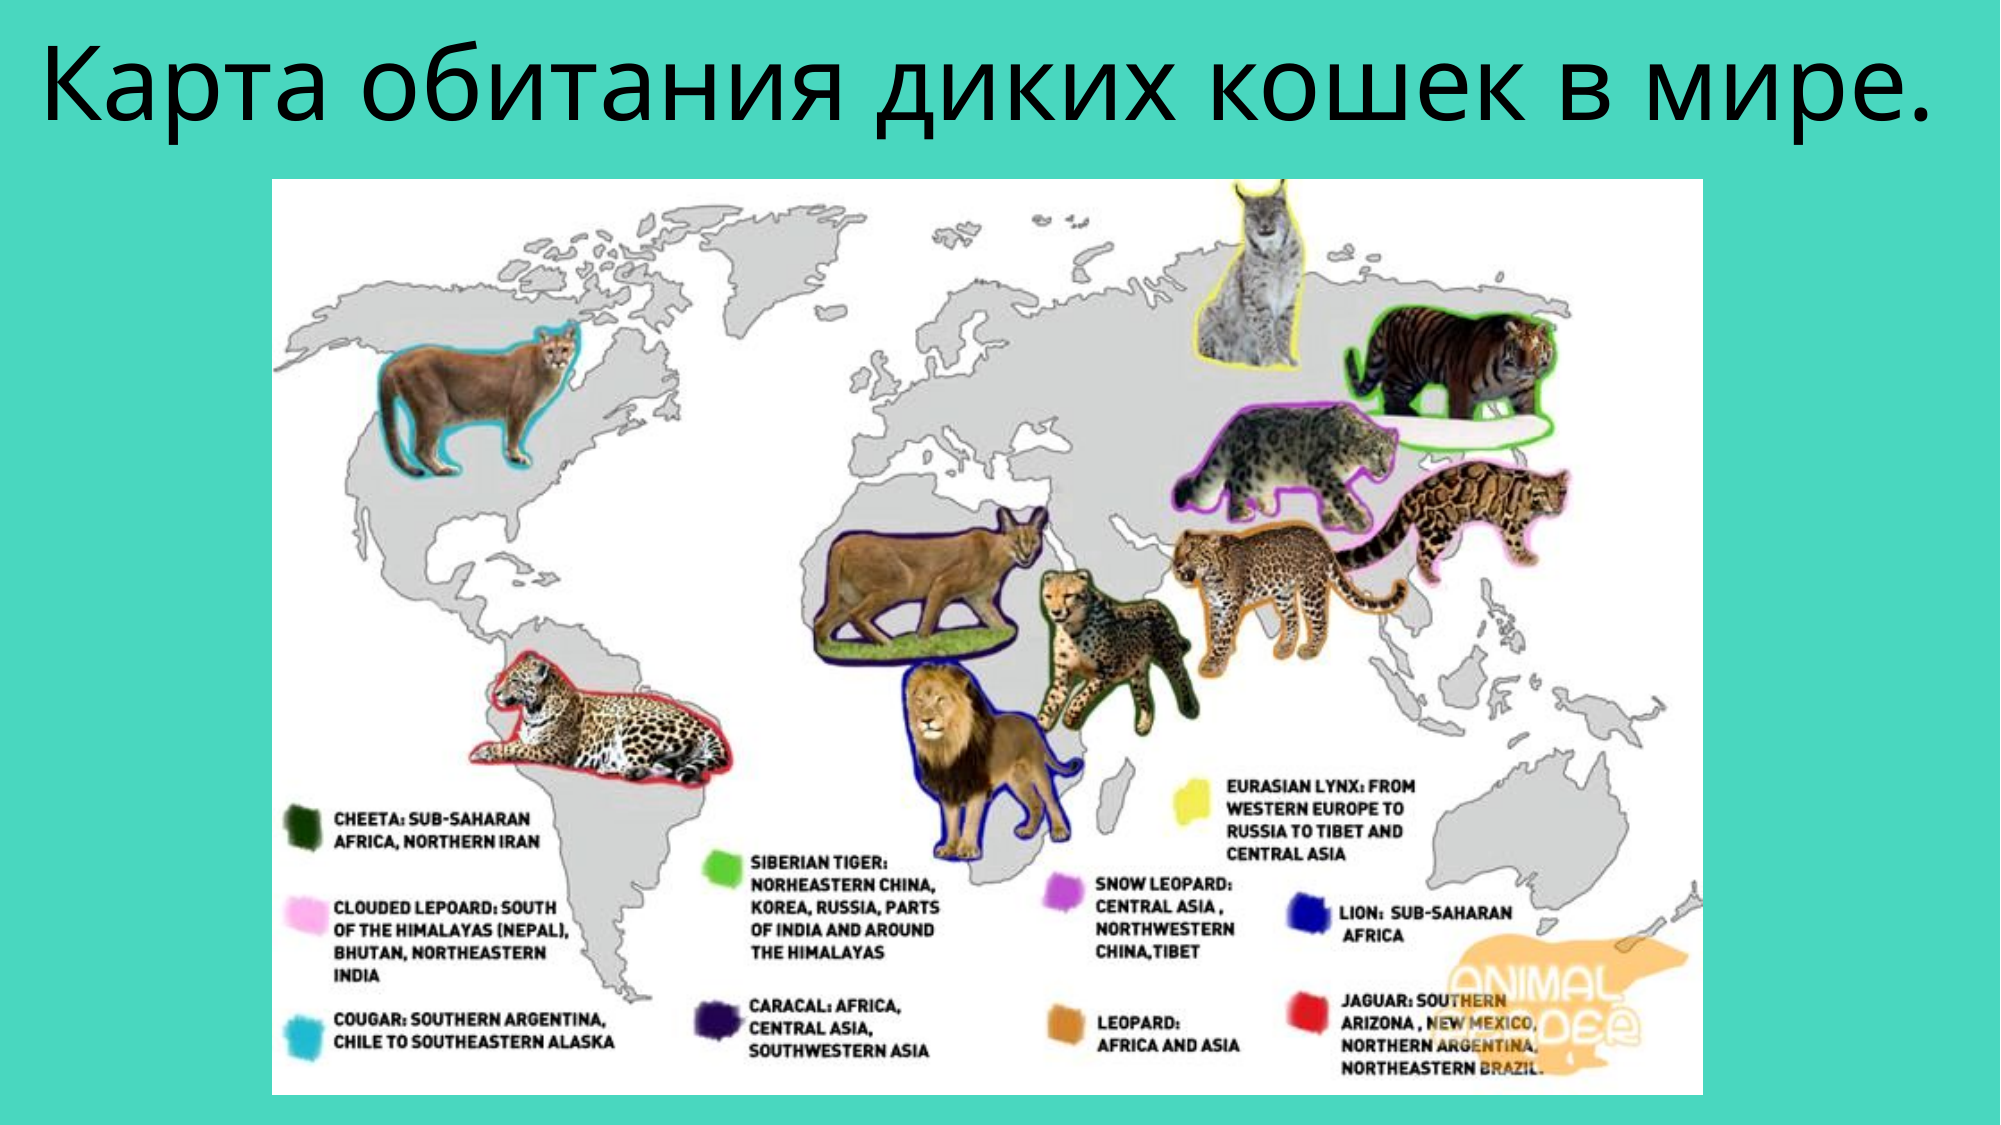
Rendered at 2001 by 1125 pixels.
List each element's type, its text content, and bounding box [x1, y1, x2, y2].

picture [272, 179, 1703, 1095]
text_box Карта обитания диких кошек в мире. [0, 0, 1976, 150]
